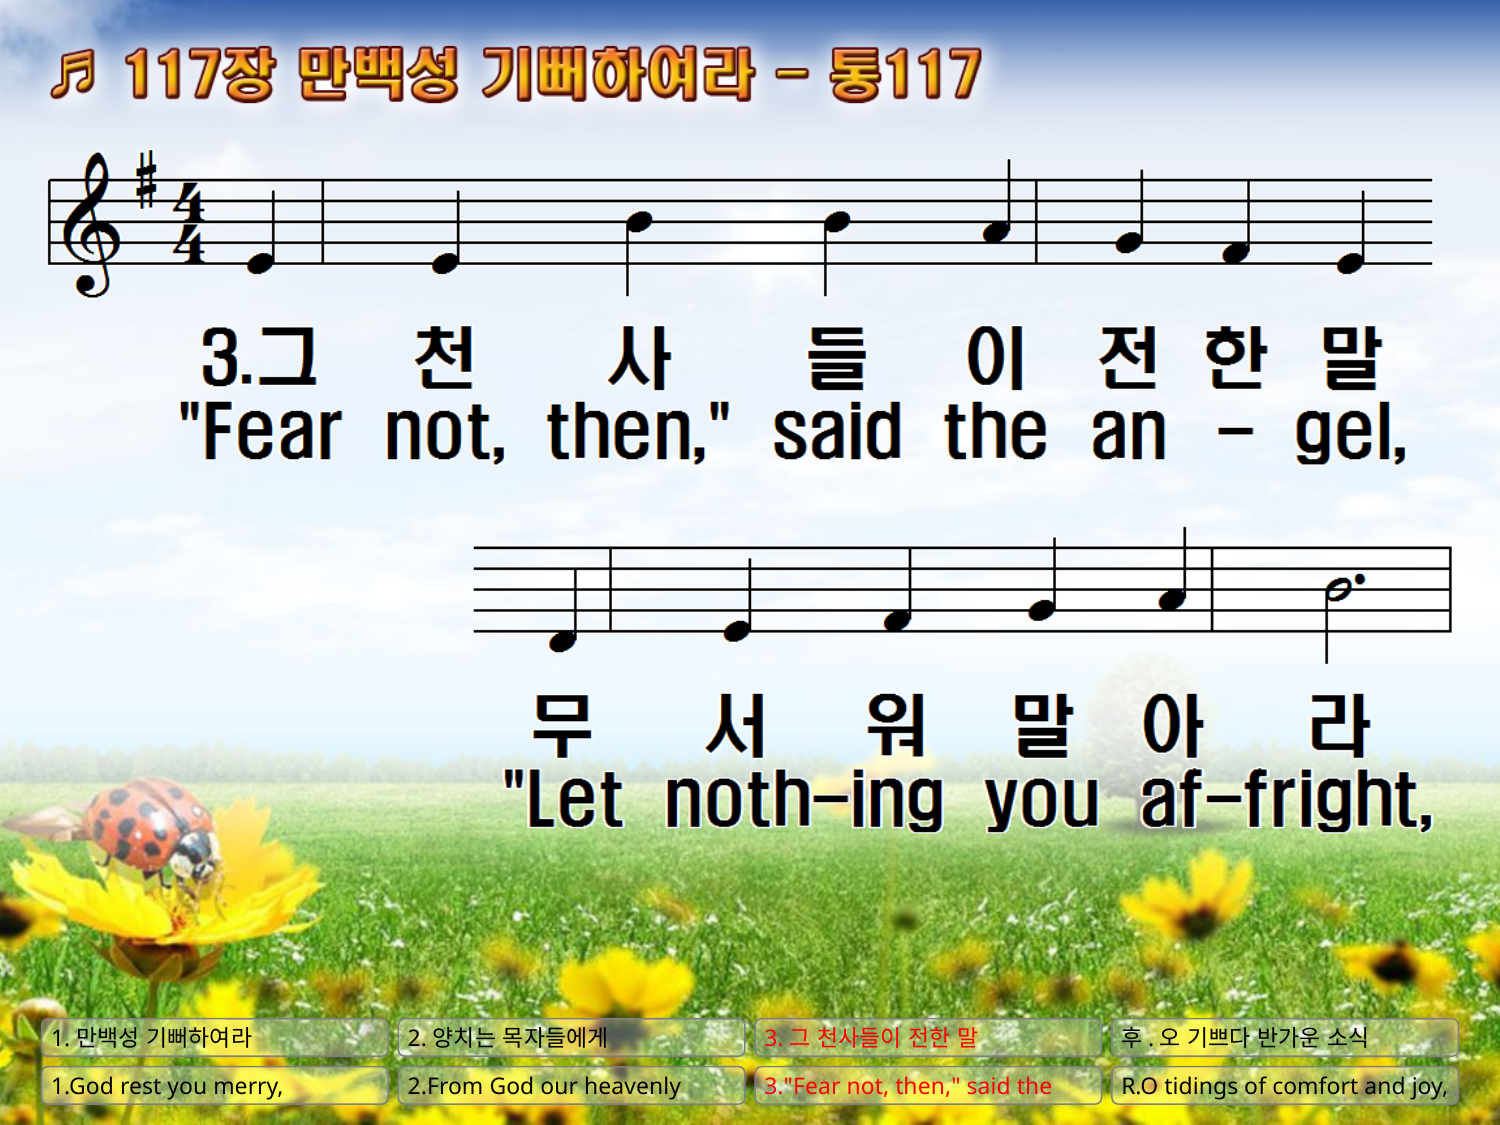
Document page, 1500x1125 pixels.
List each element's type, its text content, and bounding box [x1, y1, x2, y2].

text_box 3.그 천사들이 전한 말 [755, 1018, 1102, 1057]
text_box 후.오 기쁘다 반가운 소식 [1111, 1018, 1459, 1057]
picture [0, 0, 1500, 1125]
text_box R.O tidings of comfort and joy, [1111, 1066, 1459, 1105]
text_box 3."Fear not, then," said the [755, 1066, 1102, 1105]
text_box 1.God rest you merry, [41, 1066, 389, 1105]
text_box 2.From God our heavenly [398, 1066, 745, 1105]
text_box 2.양치는 목자들에게 [398, 1018, 745, 1057]
text_box 1.만백성 기뻐하여라 [41, 1018, 389, 1057]
